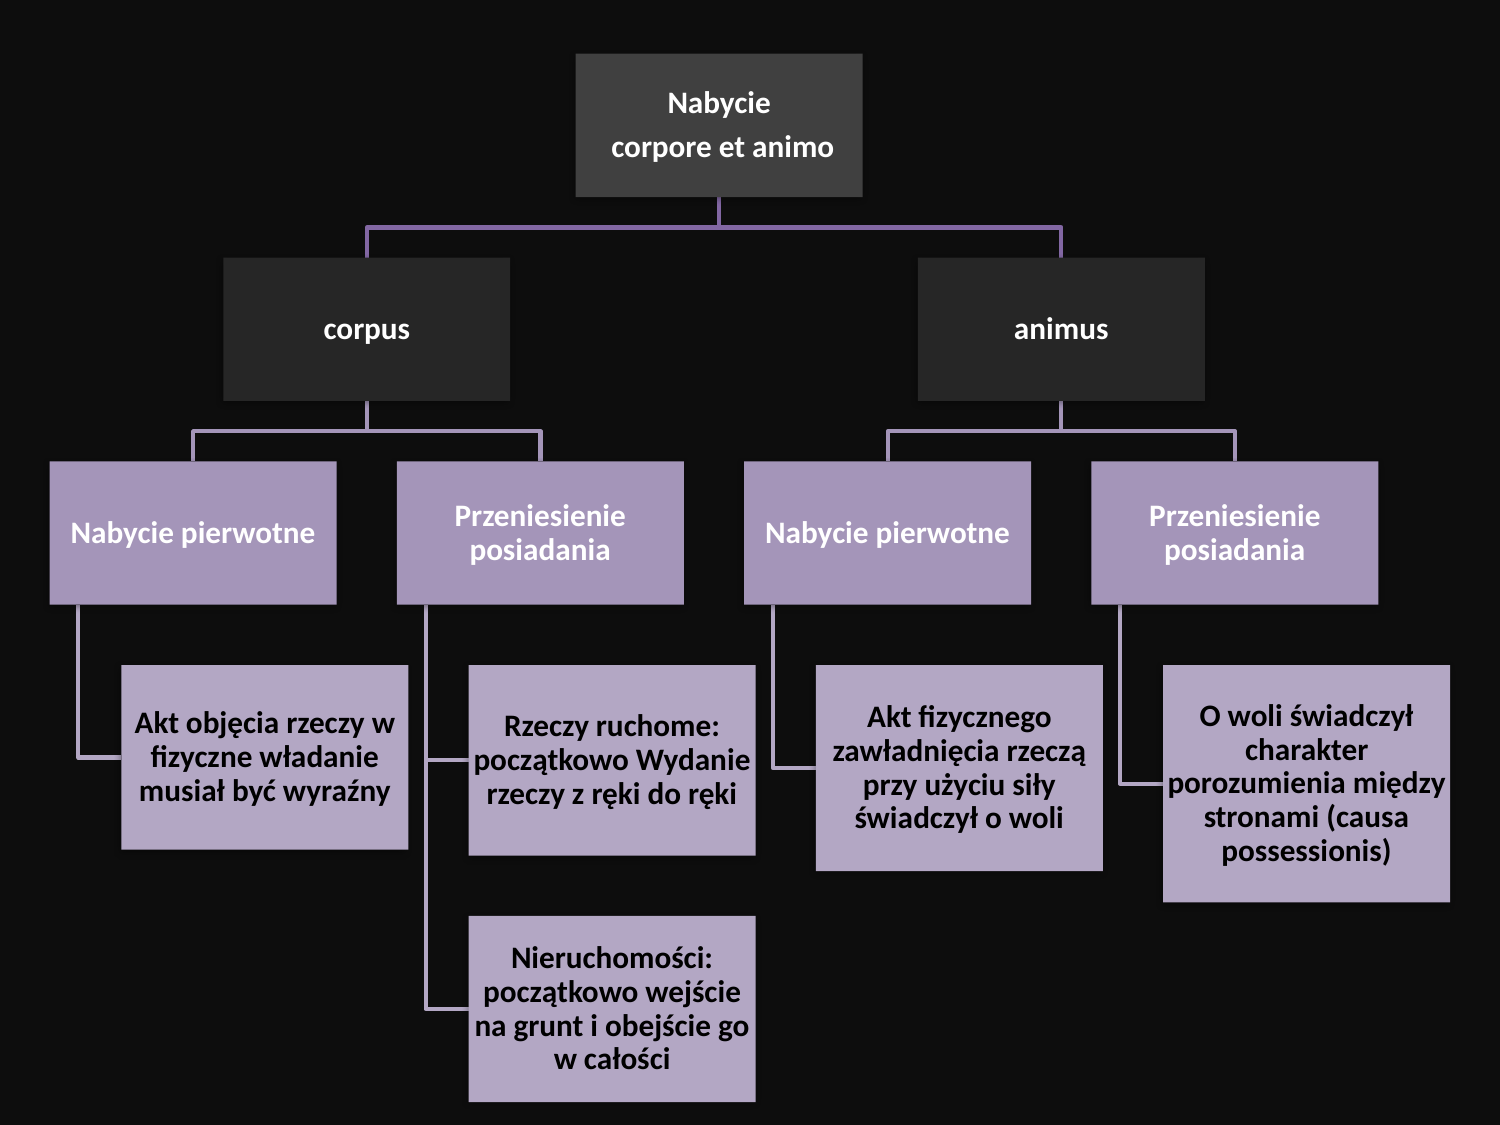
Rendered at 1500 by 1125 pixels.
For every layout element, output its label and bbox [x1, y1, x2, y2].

text_box [24, 52, 1476, 1104]
